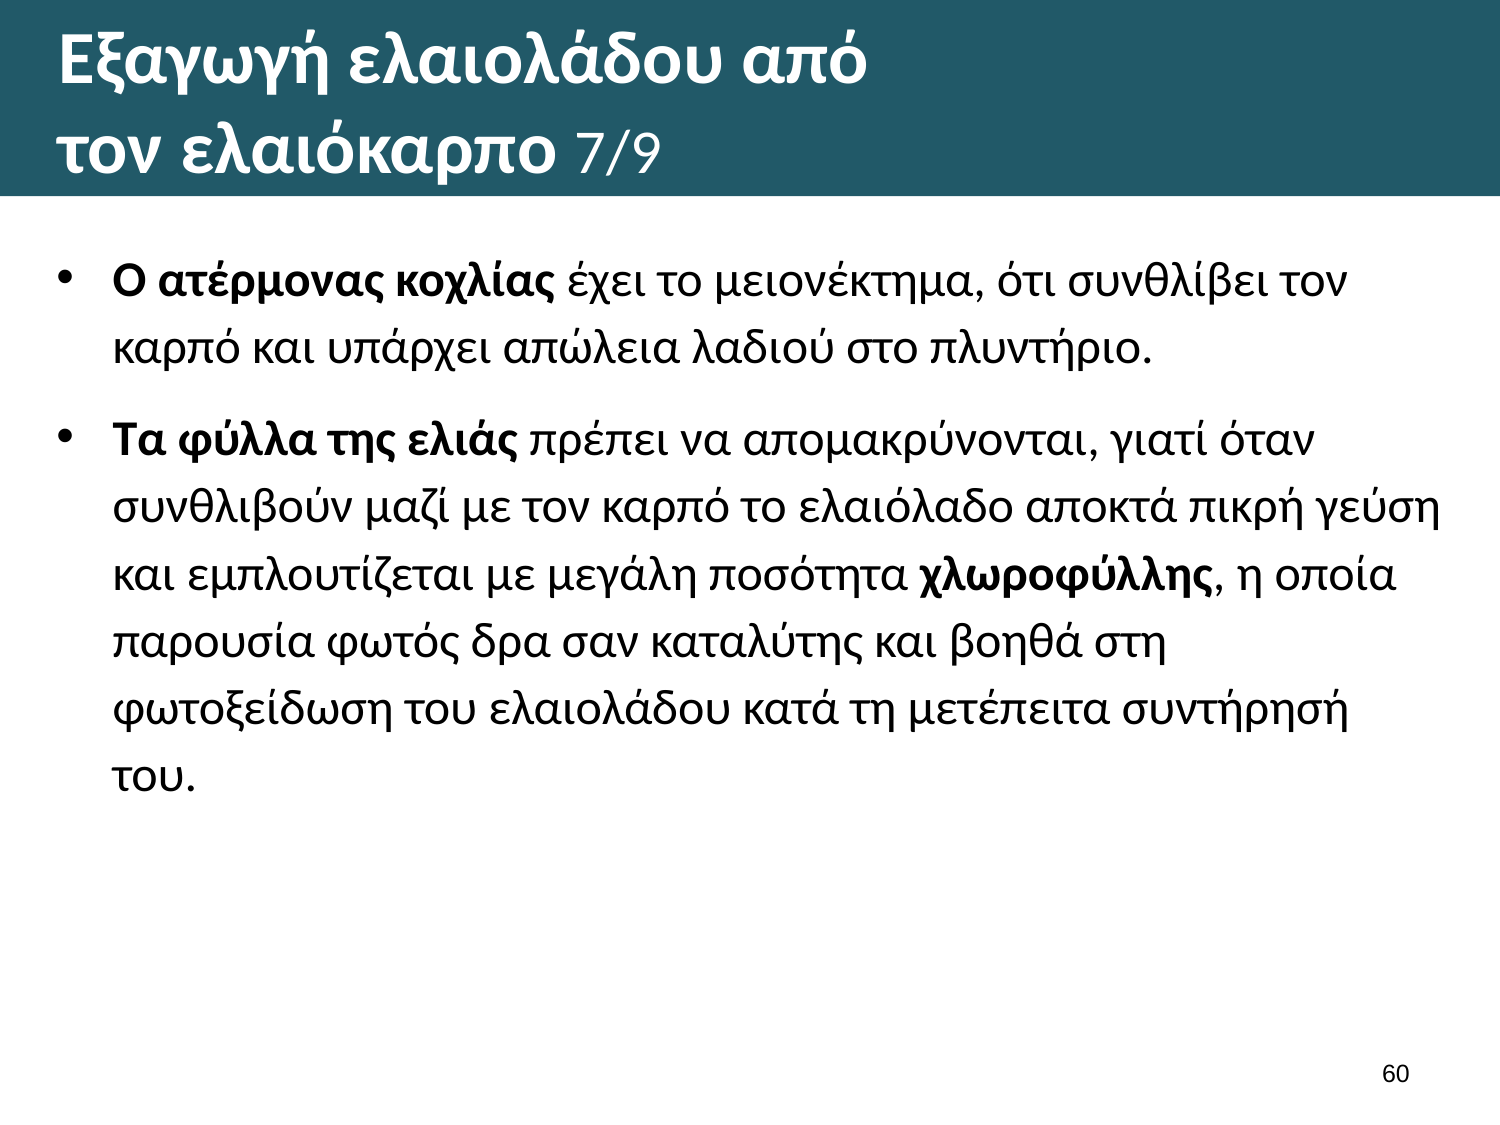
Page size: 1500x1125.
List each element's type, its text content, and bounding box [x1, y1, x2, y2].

title Εξαγωγή ελαιολάδου από τον ελαιόκαρπο 7/9 [0, 0, 1500, 197]
slide_number 59 [1074, 1047, 1425, 1103]
list Ο ατέρμονας κοχλίας έχει το μειονέκτημα, ότι συνθλίβει τον καρπό και υπάρχει απώλεια λαδιού στο πλυντήριο. Τα φύλλα της ελιάς πρέπει να απομακρύνονται, γιατί όταν συνθλιβούν μαζί με τον καρπό το ελαιόλαδο αποκτά πικρή γεύση και εμπλουτίζεται με μεγάλη ποσότητα χλωροφύλλης, η οποία παρουσία φωτός δρα σαν καταλύτης και βοηθά στη φωτοξείδωση του ελαιολάδου κατά τη μετέπειτα συντήρησή του. [41, 231, 1459, 1047]
